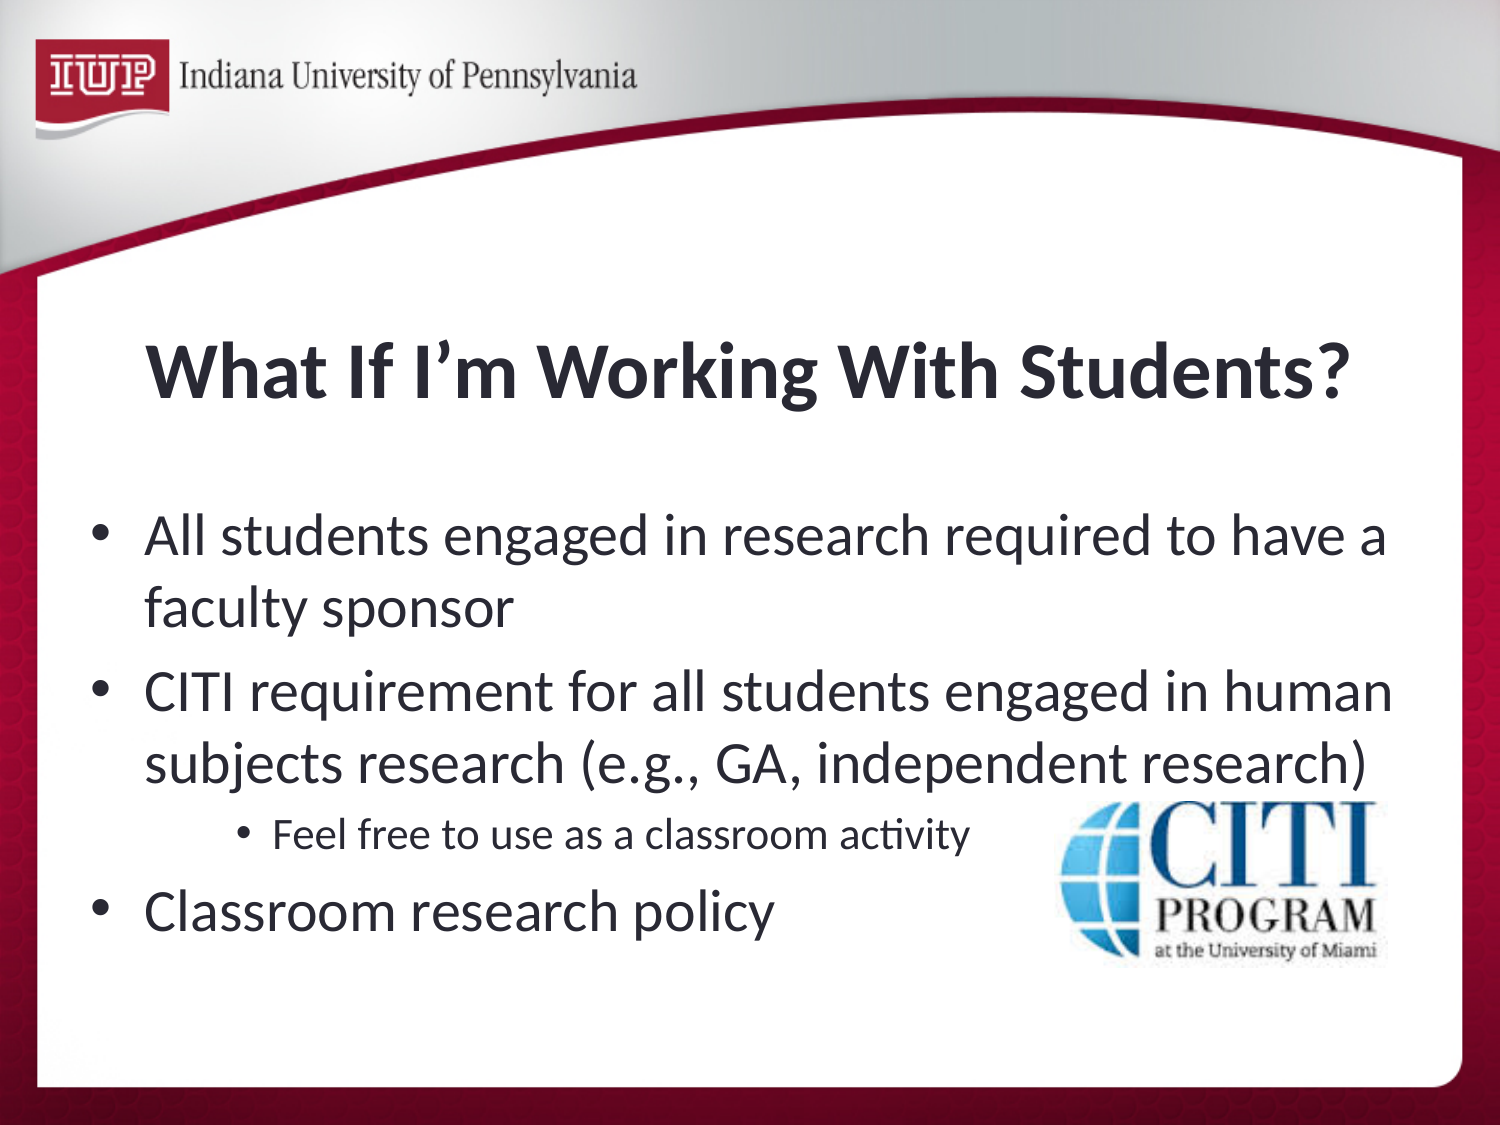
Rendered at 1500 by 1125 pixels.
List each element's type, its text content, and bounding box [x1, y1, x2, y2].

title What If I’m Working With Students? [75, 272, 1425, 461]
list All students engaged in research required to have a faculty sponsor CITI requirement for all students engaged in human subjects research (e.g., GA, independent research) Feel free to use as a classroom activity Classroom research policy [75, 488, 1425, 1005]
picture [0, 0, 1500, 1125]
